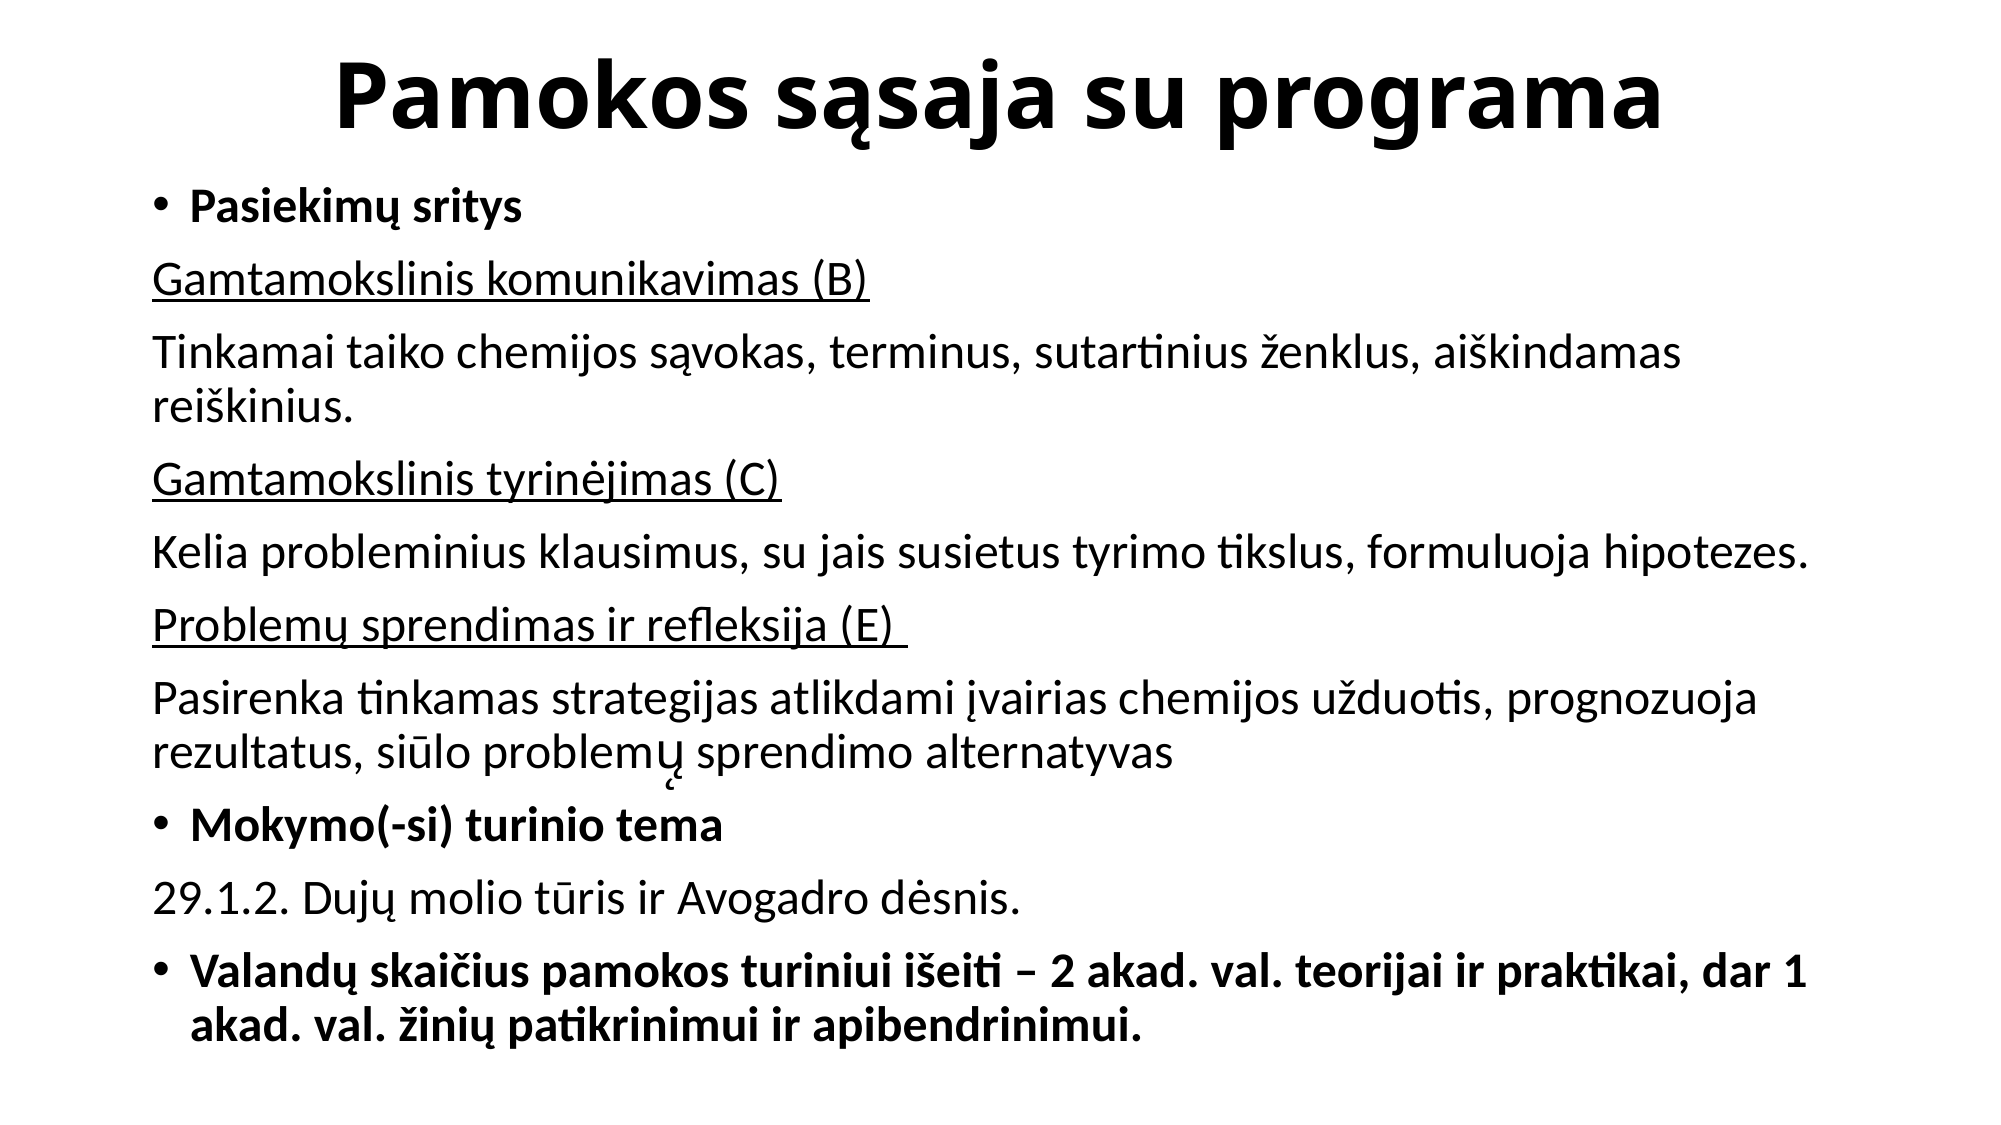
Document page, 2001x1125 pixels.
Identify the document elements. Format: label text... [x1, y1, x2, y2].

list Pasiekimų sritys Gamtamokslinis komunikavimas (B) Tinkamai taiko chemijos sąvokas, terminus, sutartinius ženklus, aiškindamas reiškinius. Gamtamokslinis tyrinėjimas (C) Kelia probleminius klausimus, su jais susietus tyrimo tikslus, formuluoja hipotezes. Problemų sprendimas ir refleksija (E) Pasirenka tinkamas strategijas atlikdami įvairias chemijos užduotis, prognozuoja rezultatus, siūlo problemų̨ sprendimo alternatyvas Mokymo(-si) turinio tema 29.1.2. Dujų molio tūris ir Avogadro dėsnis. Valandų skaičius pamokos turiniui išeiti – 2 akad. val. teorijai ir praktikai, dar 1 akad. val. žinių patikrinimui ir apibendrinimui. [137, 172, 1863, 1101]
title Pamokos sąsaja su programa [137, 24, 1863, 172]
